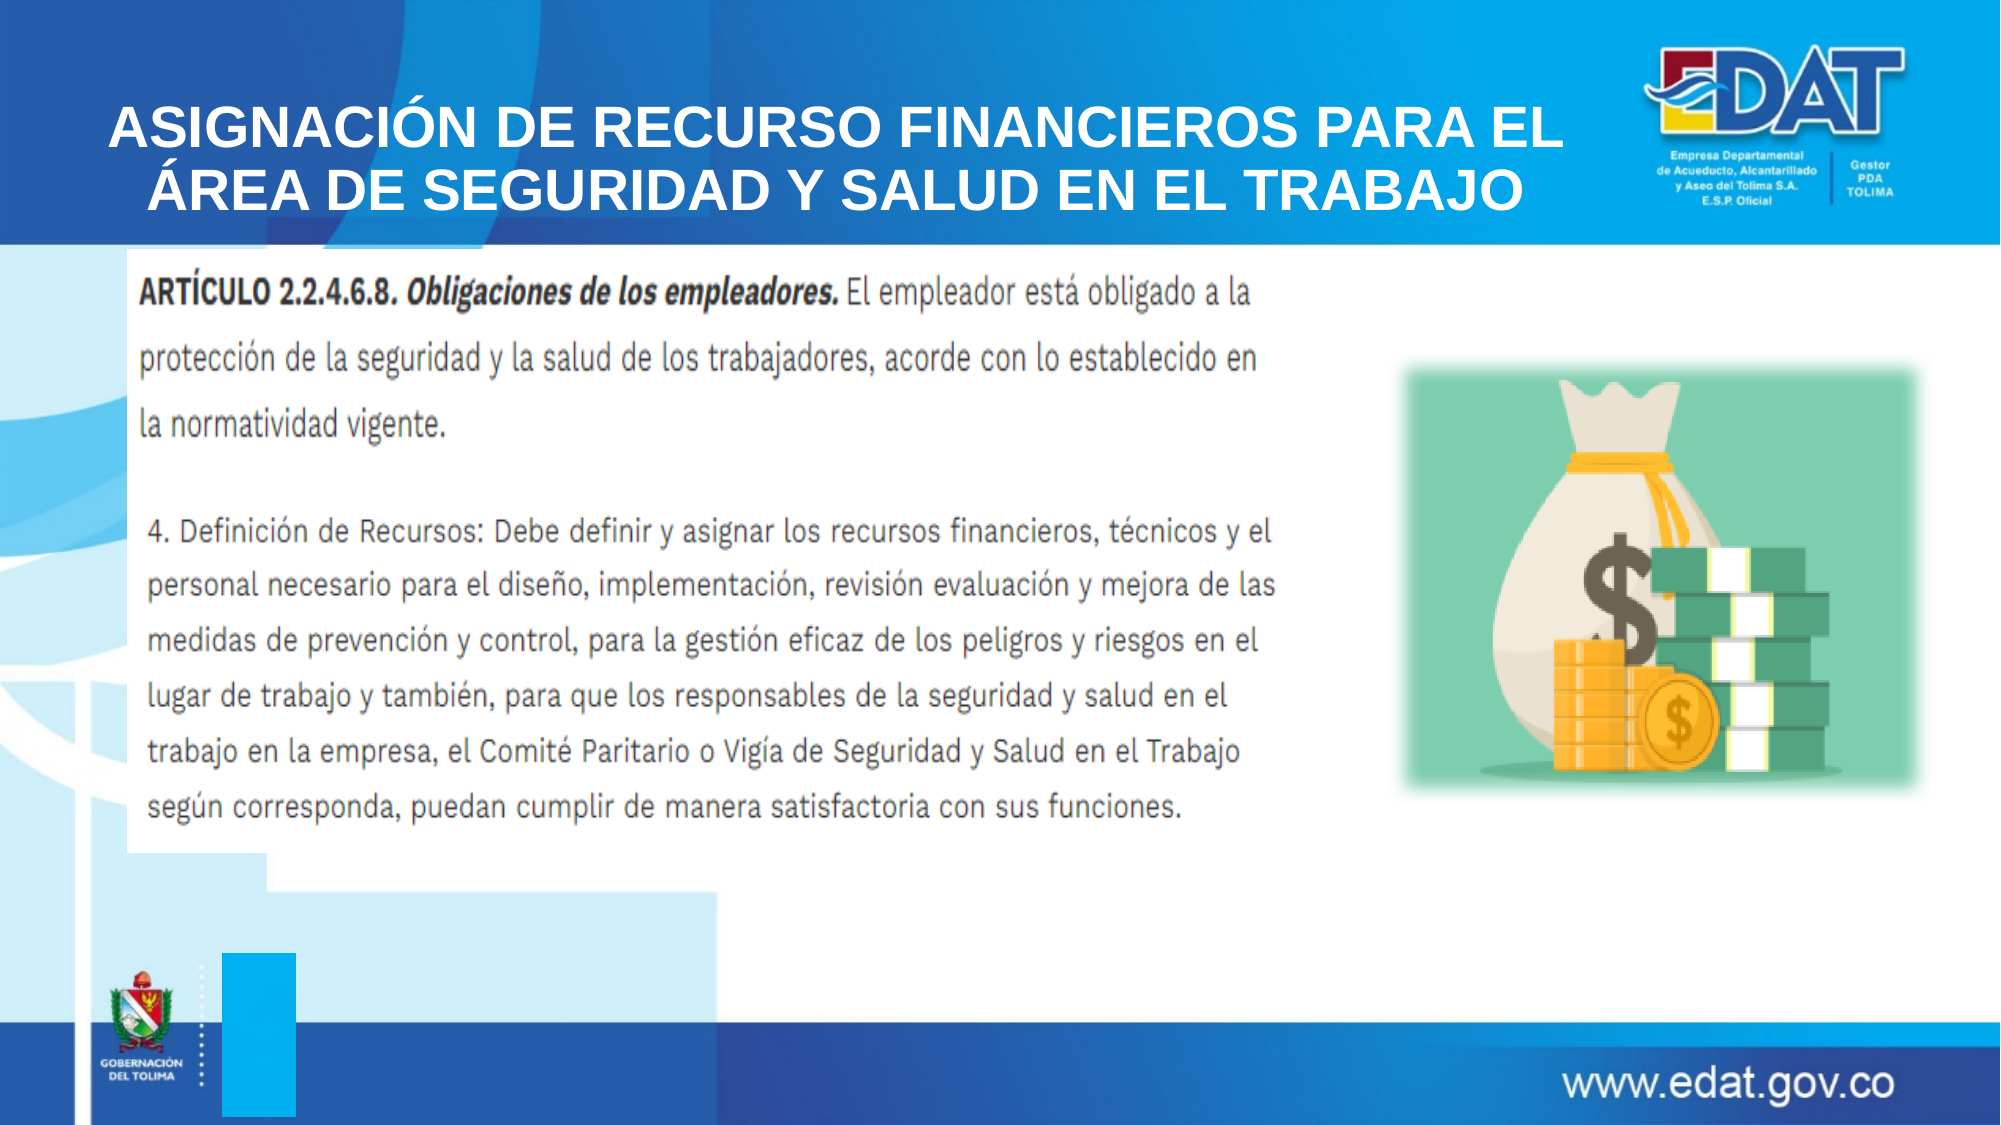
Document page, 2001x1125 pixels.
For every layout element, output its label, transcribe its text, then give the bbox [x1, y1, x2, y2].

picture [1674, 166, 1817, 176]
picture [1736, 181, 1772, 190]
picture [0, 0, 2000, 1125]
picture [1644, 44, 1906, 135]
picture [1858, 173, 1882, 183]
picture [1657, 166, 1671, 175]
title ASIGNACIÓN DE RECURSO FINANCIEROS PARA EL ÁREA DE SEGURIDAD Y SALUD EN EL TRABAJO [45, 82, 1626, 237]
picture [1685, 181, 1733, 190]
picture [1671, 150, 1719, 161]
picture [1776, 181, 1798, 190]
picture [1722, 150, 1803, 162]
picture [1850, 160, 1890, 170]
picture [1847, 187, 1894, 197]
picture [1702, 195, 1732, 206]
picture [1736, 195, 1772, 206]
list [127, 249, 1312, 483]
picture [1676, 184, 1682, 192]
